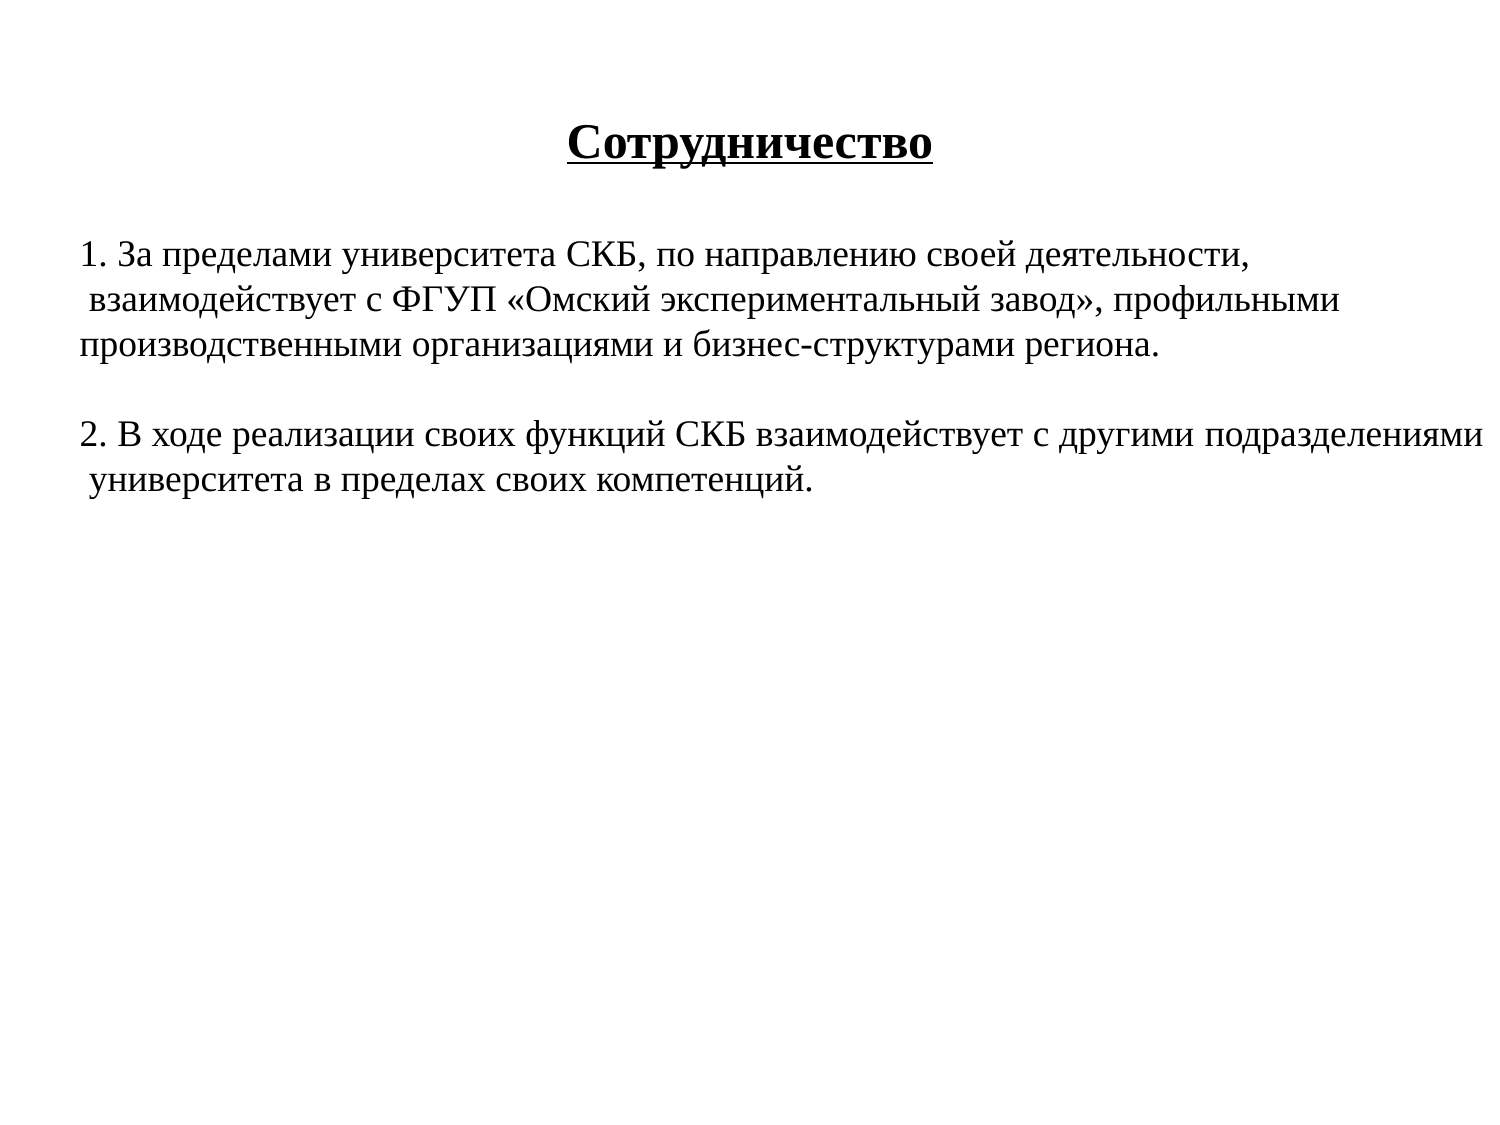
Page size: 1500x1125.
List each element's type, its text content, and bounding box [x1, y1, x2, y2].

text_box 1. За пределами университета СКБ, по направлению своей деятельности, взаимодействует с ФГУП «Омский экспериментальный завод», профильными производственными организациями и бизнес-структурами региона. 2. В ходе реализации своих функций СКБ взаимодействует с другими подразделениями университета в пределах своих компетенций. [64, 221, 1499, 507]
title Сотрудничество [75, 45, 1425, 221]
